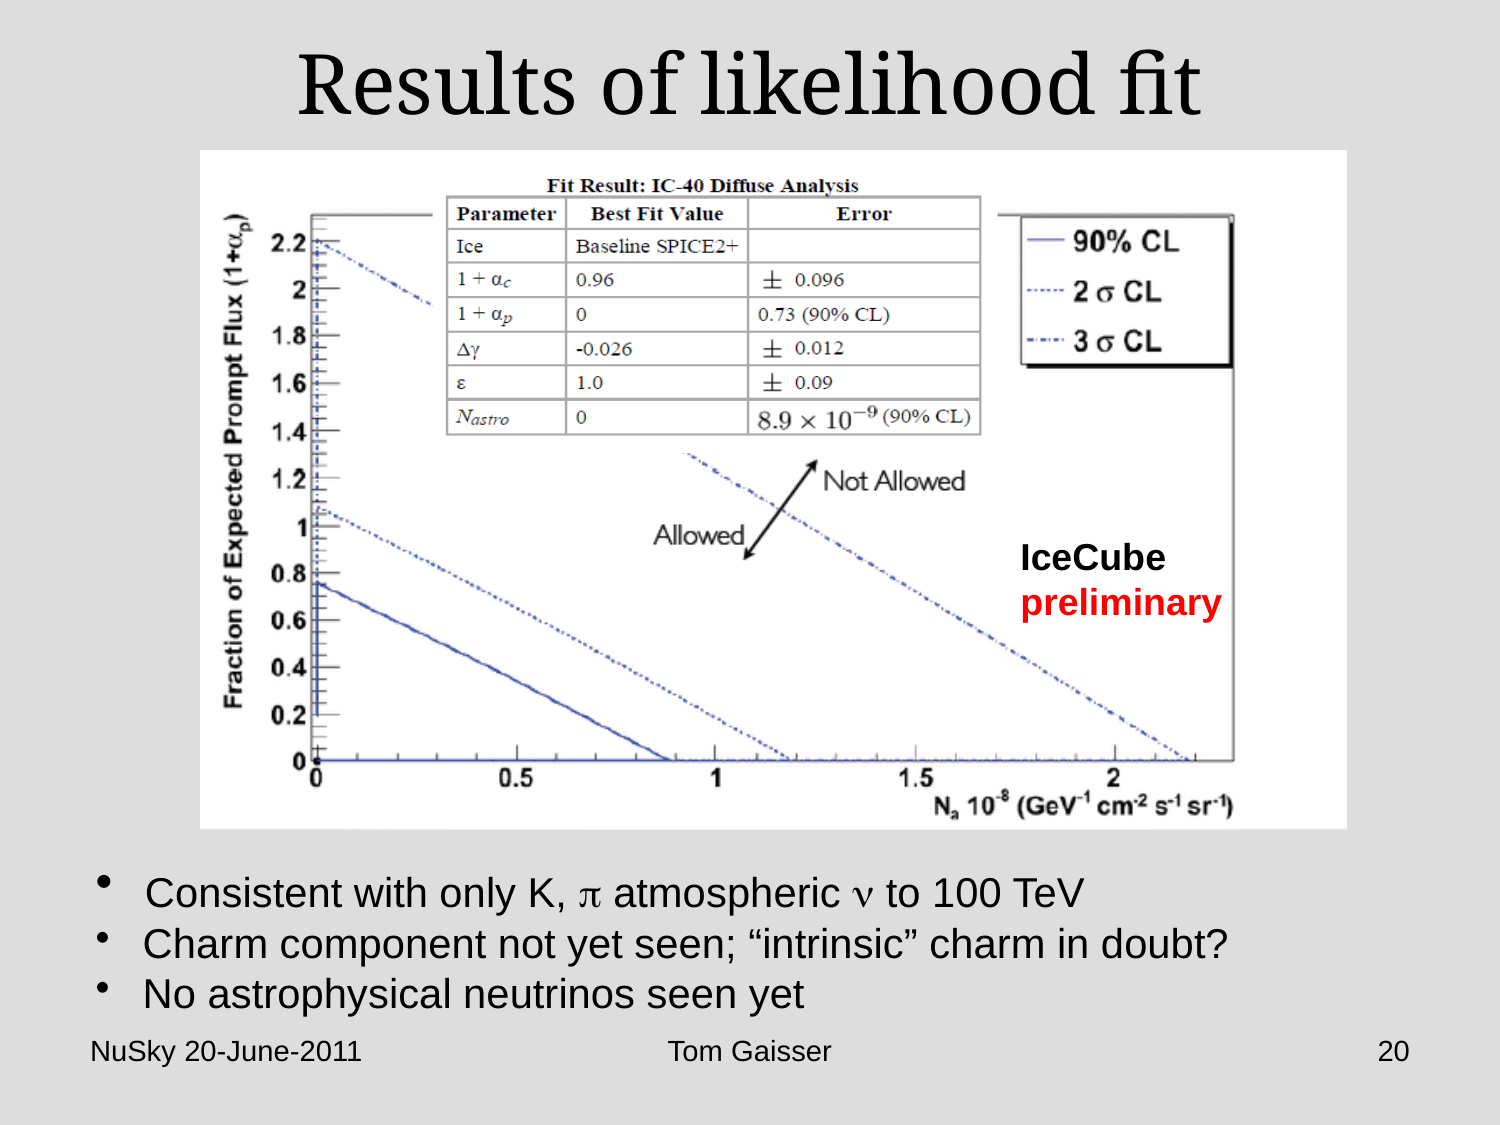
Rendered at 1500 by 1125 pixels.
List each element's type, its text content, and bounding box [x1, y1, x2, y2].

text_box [199, 149, 1376, 830]
title Results of likelihood fit [75, 24, 1425, 138]
text_box Consistent with only K, p atmospheric n to 100 TeV Charm component not yet seen; “intrinsic” charm in doubt? No astrophysical neutrinos seen yet [80, 849, 1450, 1025]
slide_number NuSky 20-June-2011 [75, 1024, 425, 1103]
footer Tom Gaisser [512, 1025, 988, 1103]
slide_number 20 [1074, 1025, 1425, 1103]
